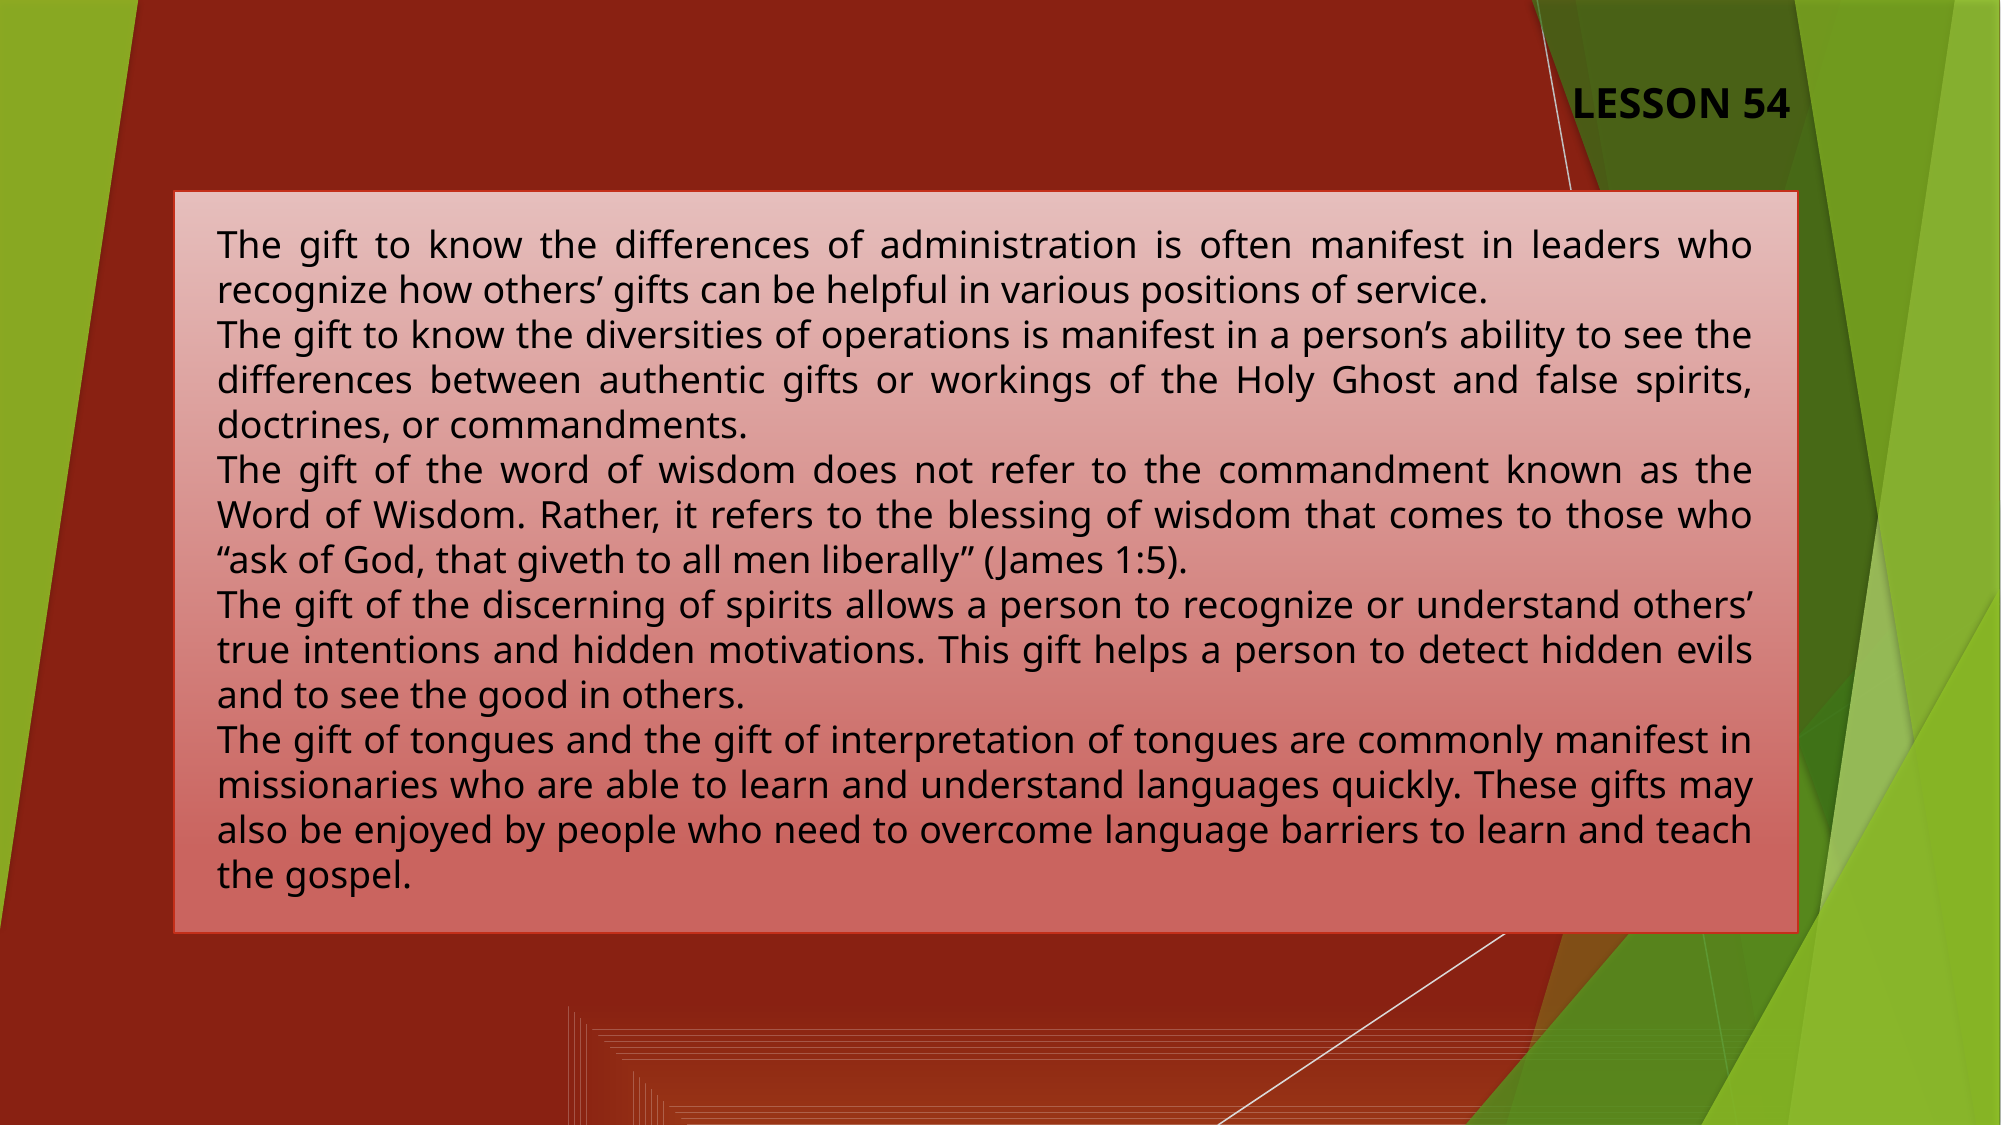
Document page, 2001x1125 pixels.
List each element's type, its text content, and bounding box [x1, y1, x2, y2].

text_box LESSON 54 [1556, 68, 1814, 147]
text_box The gift to know the differences of administration is often manifest in leaders who recognize how others’ gifts can be helpful in various positions of service. The gift to know the diversities of operations is manifest in a person’s ability to see the differences between authentic gifts or workings of the Holy Ghost and false spirits, doctrines, or commandments. The gift of the word of wisdom does not refer to the commandment known as the Word of Wisdom. Rather, it refers to the blessing of wisdom that comes to those who “ask of God, that giveth to all men liberally” (James 1:5). The gift of the discerning of spirits allows a person to recognize or understand others’ true intentions and hidden motivations. This gift helps a person to detect hidden evils and to see the good in others. The gift of tongues and the gift of interpretation of tongues are commonly manifest in missionaries who are able to learn and understand languages quickly. These gifts may also be enjoyed by people who need to overcome language barriers to learn and teach the gospel. [202, 214, 1770, 904]
text_box [173, 190, 1799, 934]
